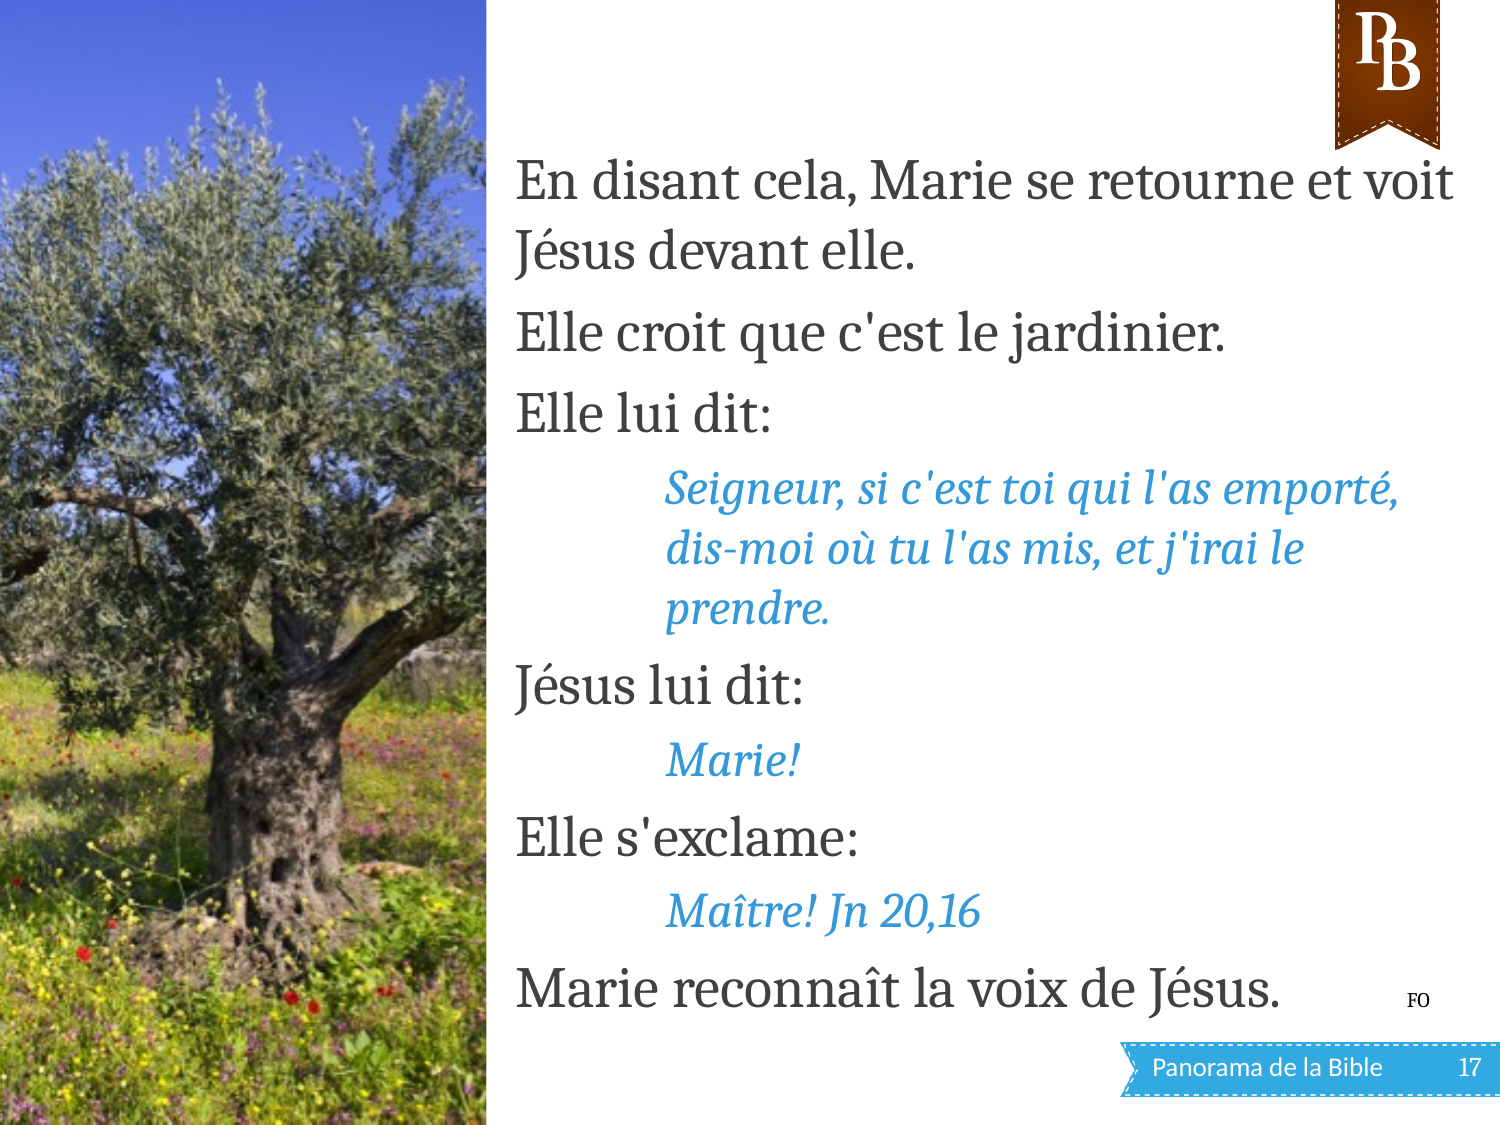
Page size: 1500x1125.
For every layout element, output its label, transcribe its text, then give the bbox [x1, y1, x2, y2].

picture [0, 0, 487, 1125]
list En disant cela, Marie se retourne et voit Jésus devant elle. Elle croit que c'est le jardinier. Elle lui dit: Seigneur, si c'est toi qui l'as emporté, dis-moi où tu l'as mis, et j'irai le prendre. Jésus lui dit: Marie! Elle s'exclame: Maître! Jn 20,16 Marie reconnaît la voix de Jésus. [500, 133, 1493, 983]
picture [1335, 0, 1440, 133]
picture [1120, 1042, 1500, 1097]
text_box FO [1392, 979, 1445, 1020]
